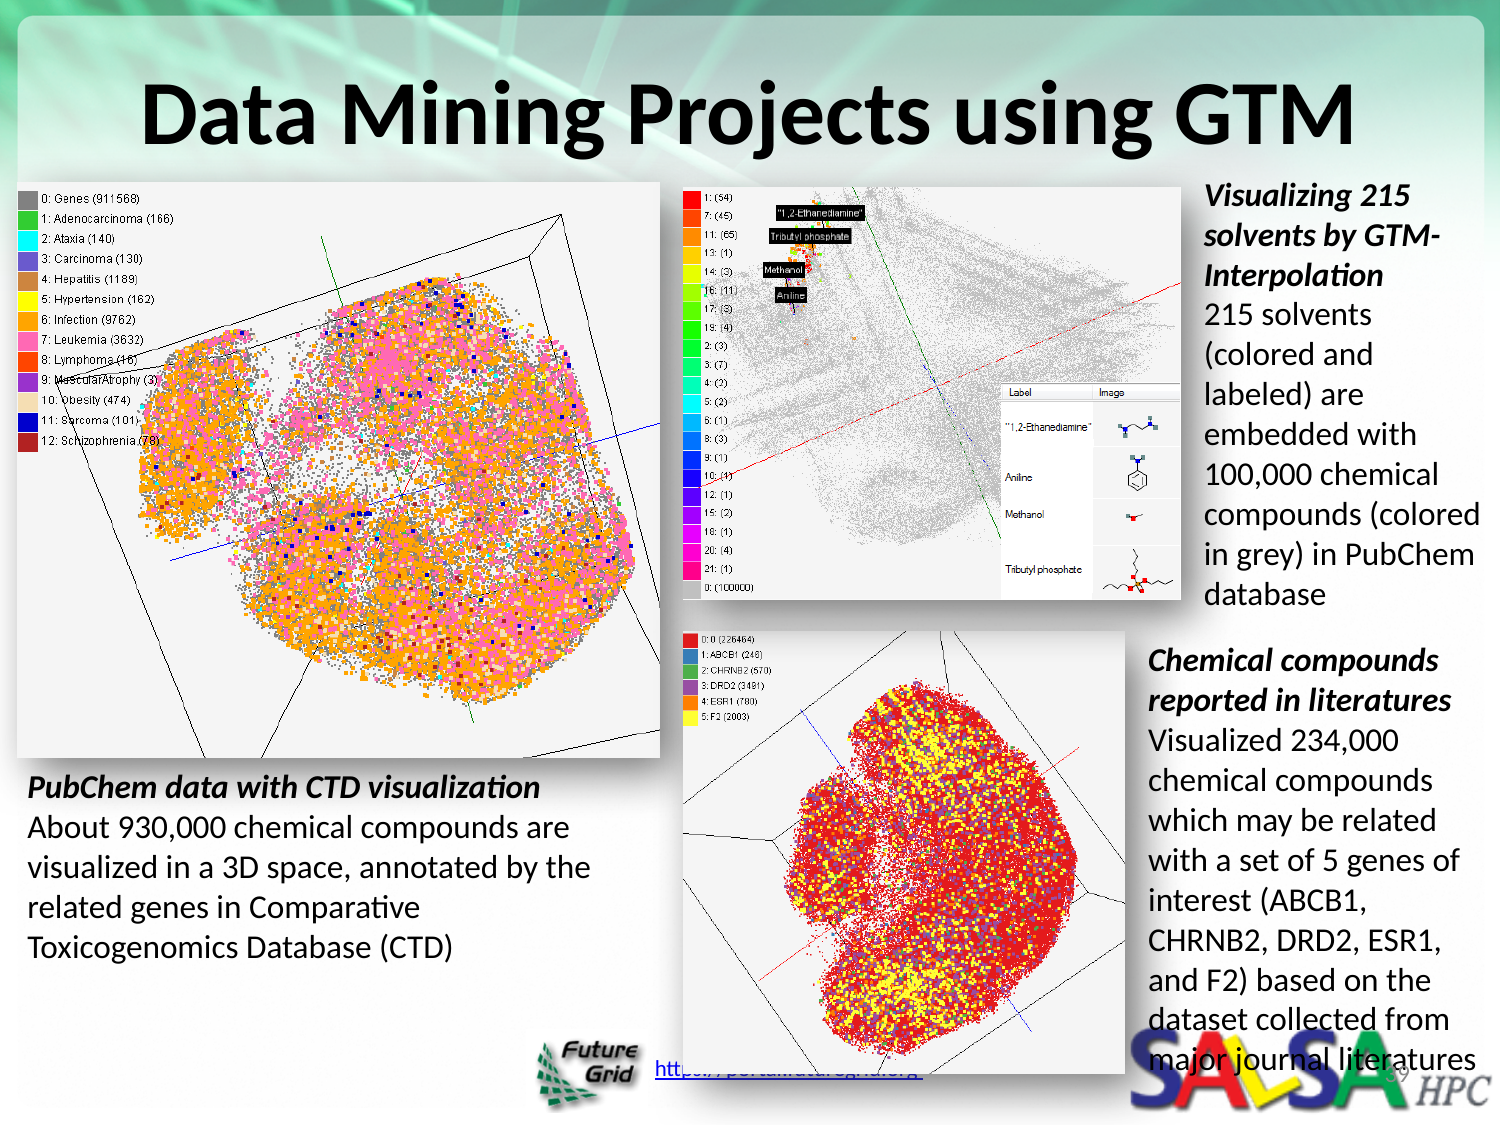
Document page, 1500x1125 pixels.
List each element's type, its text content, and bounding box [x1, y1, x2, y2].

slide_number 39 [1074, 1042, 1425, 1103]
picture [0, 0, 1500, 1125]
text_box Visualizing 215 solvents by GTM-Interpolation 215 solvents (colored and labeled) are embedded with 100,000 chemical compounds (colored in grey) in PubChem database [1188, 165, 1500, 620]
text_box PubChem data with CTD visualization About 930,000 chemical compounds are visualized in a 3D space, annotated by the related genes in Comparative Toxicogenomics Database (CTD) [12, 762, 655, 973]
text_box Chemical compounds reported in literatures Visualized 234,000 chemical compounds which may be related with a set of 5 genes of interest (ABCB1, CHRNB2, DRD2, ESR1, and F2) based on the dataset collected from major journal literatures [1133, 630, 1500, 1085]
title Data Mining Projects using GTM [74, 44, 1426, 173]
